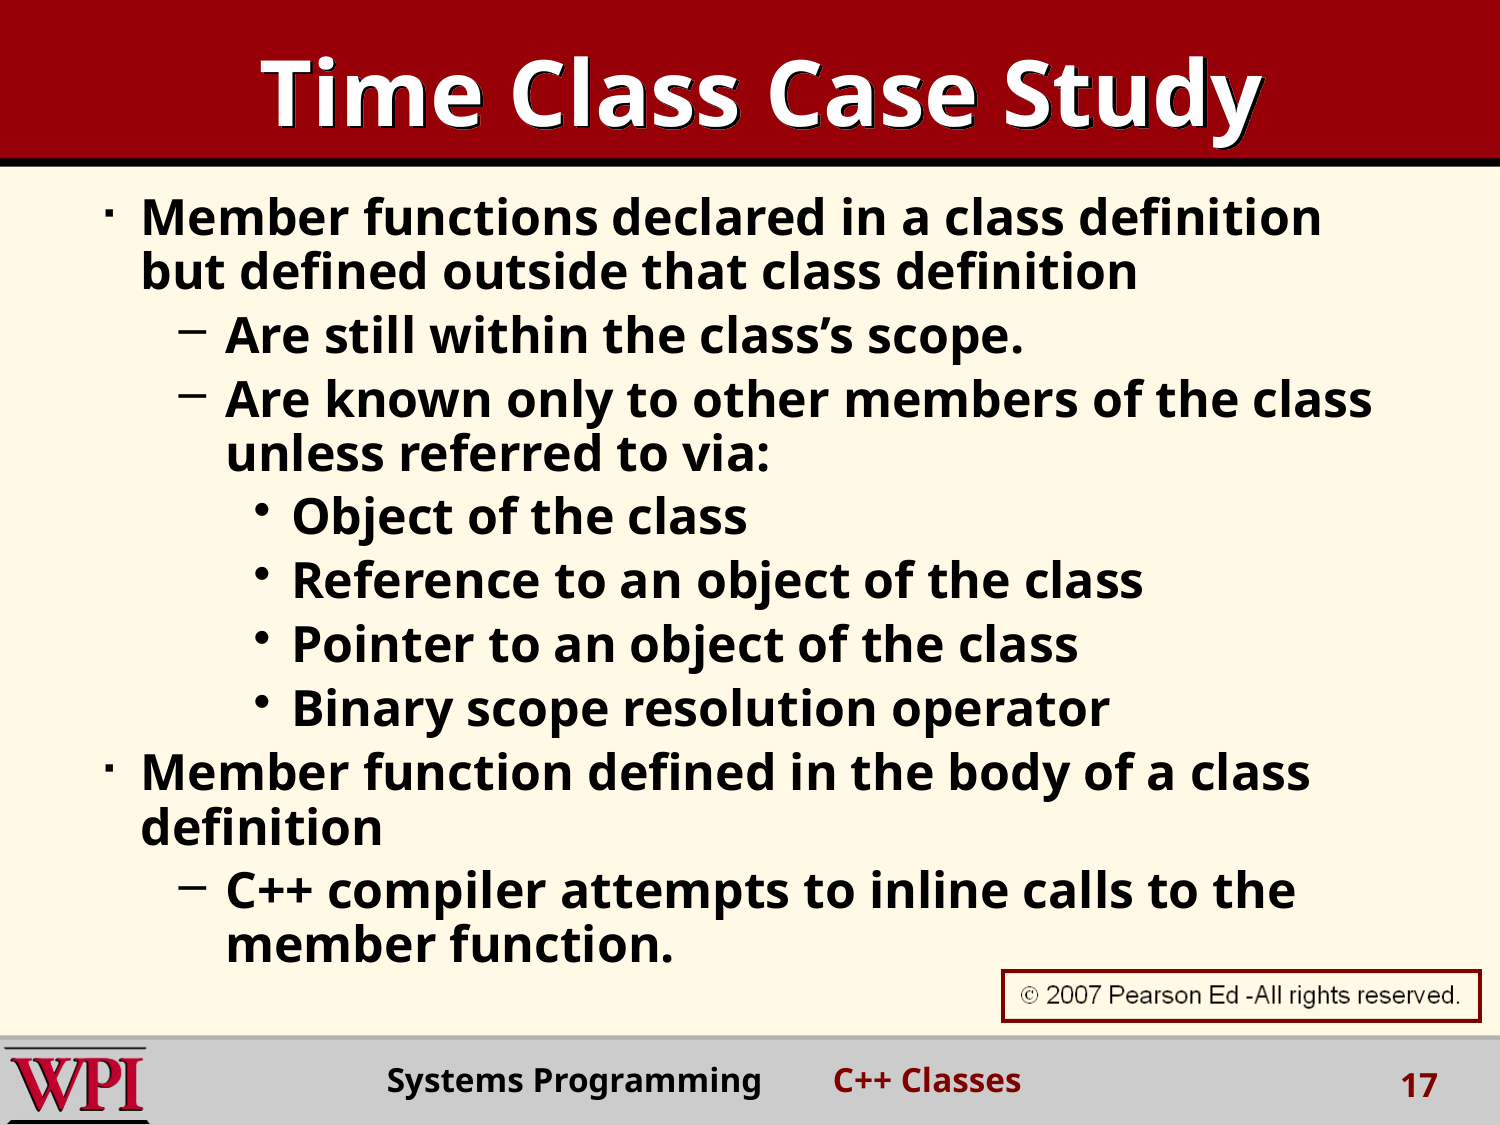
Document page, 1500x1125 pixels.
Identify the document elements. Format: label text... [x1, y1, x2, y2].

footer Systems Programming C++ Classes [371, 1051, 1211, 1118]
picture [0, 0, 1500, 158]
list Member functions declared in a class definition but defined outside that class definition Are still within the class’s scope. Are known only to other members of the class unless referred to via: Object of the class Reference to an object of the class Pointer to an object of the class Binary scope resolution operator Member function defined in the body of a class definition C++ compiler attempts to inline calls to the member function. [88, 184, 1402, 1000]
picture [0, 167, 1500, 1035]
title Time Class Case Study [29, 18, 1471, 150]
slide_number 17 [1344, 1056, 1495, 1095]
picture [0, 1040, 1500, 1125]
